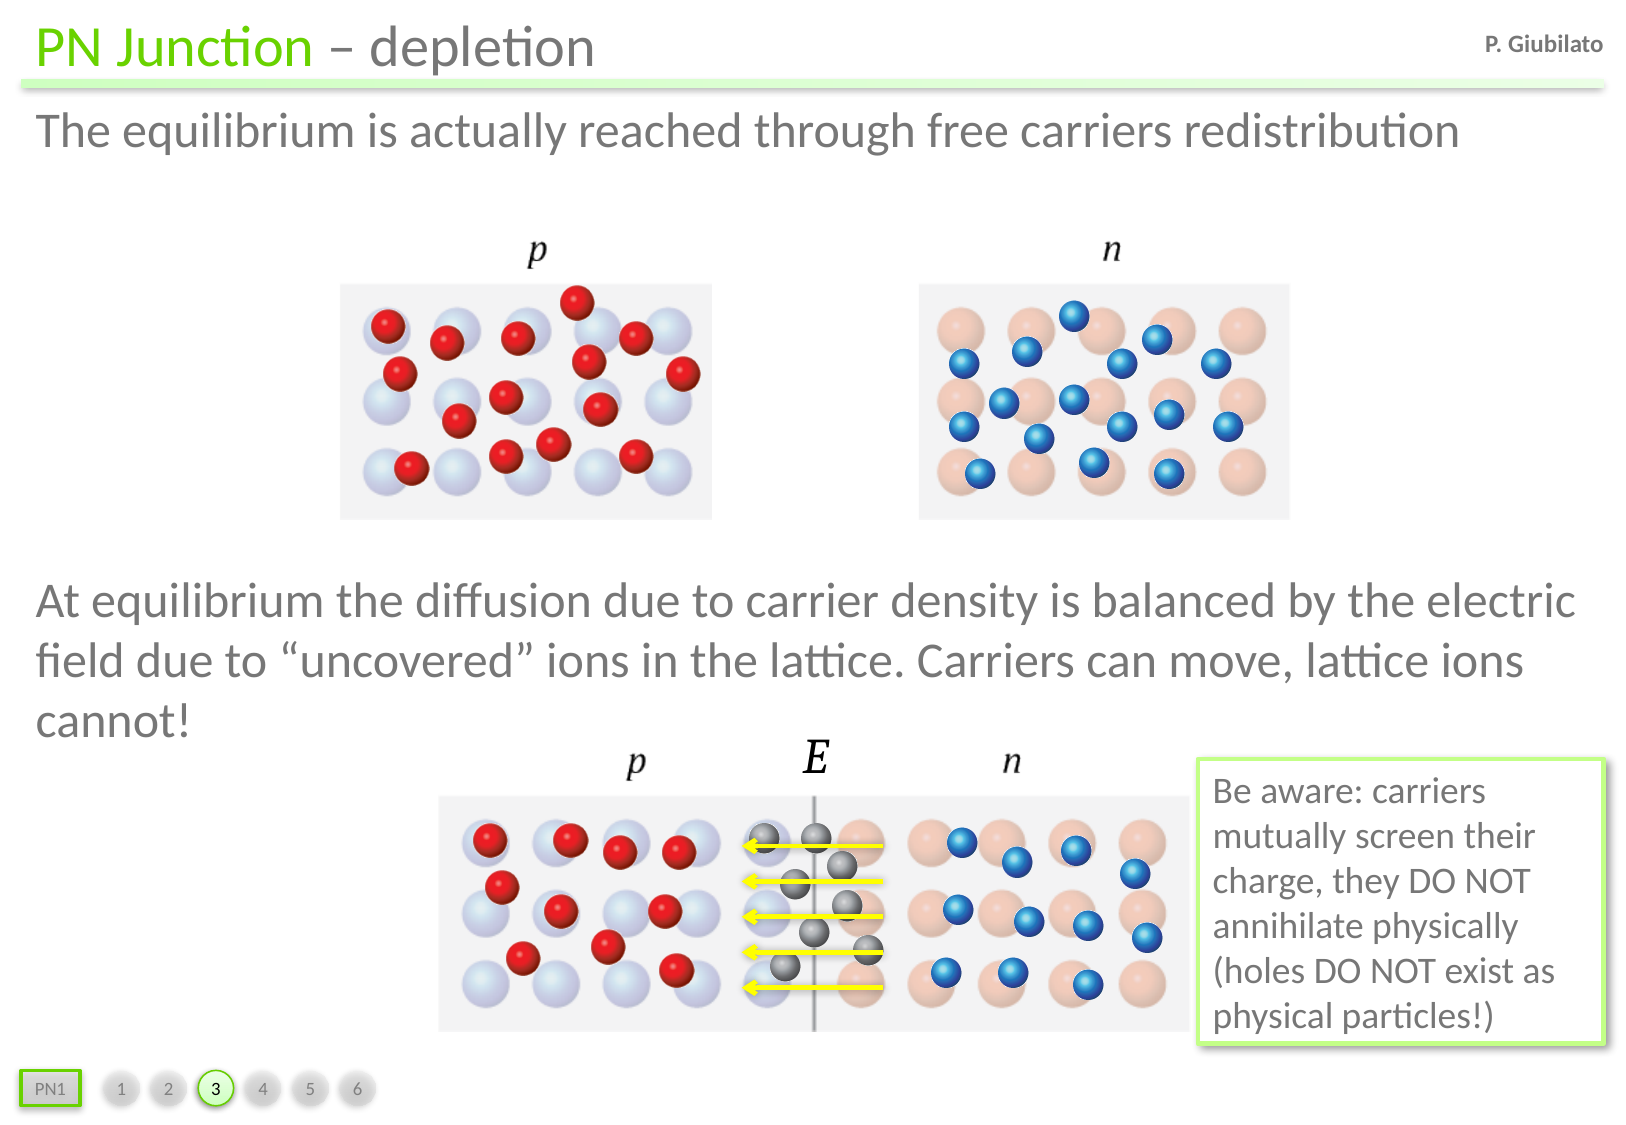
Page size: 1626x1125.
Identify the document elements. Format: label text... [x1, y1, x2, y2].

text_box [472, 822, 698, 988]
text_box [20, 559, 1604, 1033]
text_box PN Junction – depletion [21, 0, 1569, 89]
picture [339, 227, 713, 520]
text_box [741, 715, 884, 988]
text_box The equilibrium is actually reached through free carriers redistribution [20, 89, 1604, 173]
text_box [948, 299, 1244, 490]
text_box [369, 284, 702, 486]
picture [918, 227, 1292, 520]
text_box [930, 826, 1163, 1000]
text_box 3 [197, 1069, 235, 1107]
